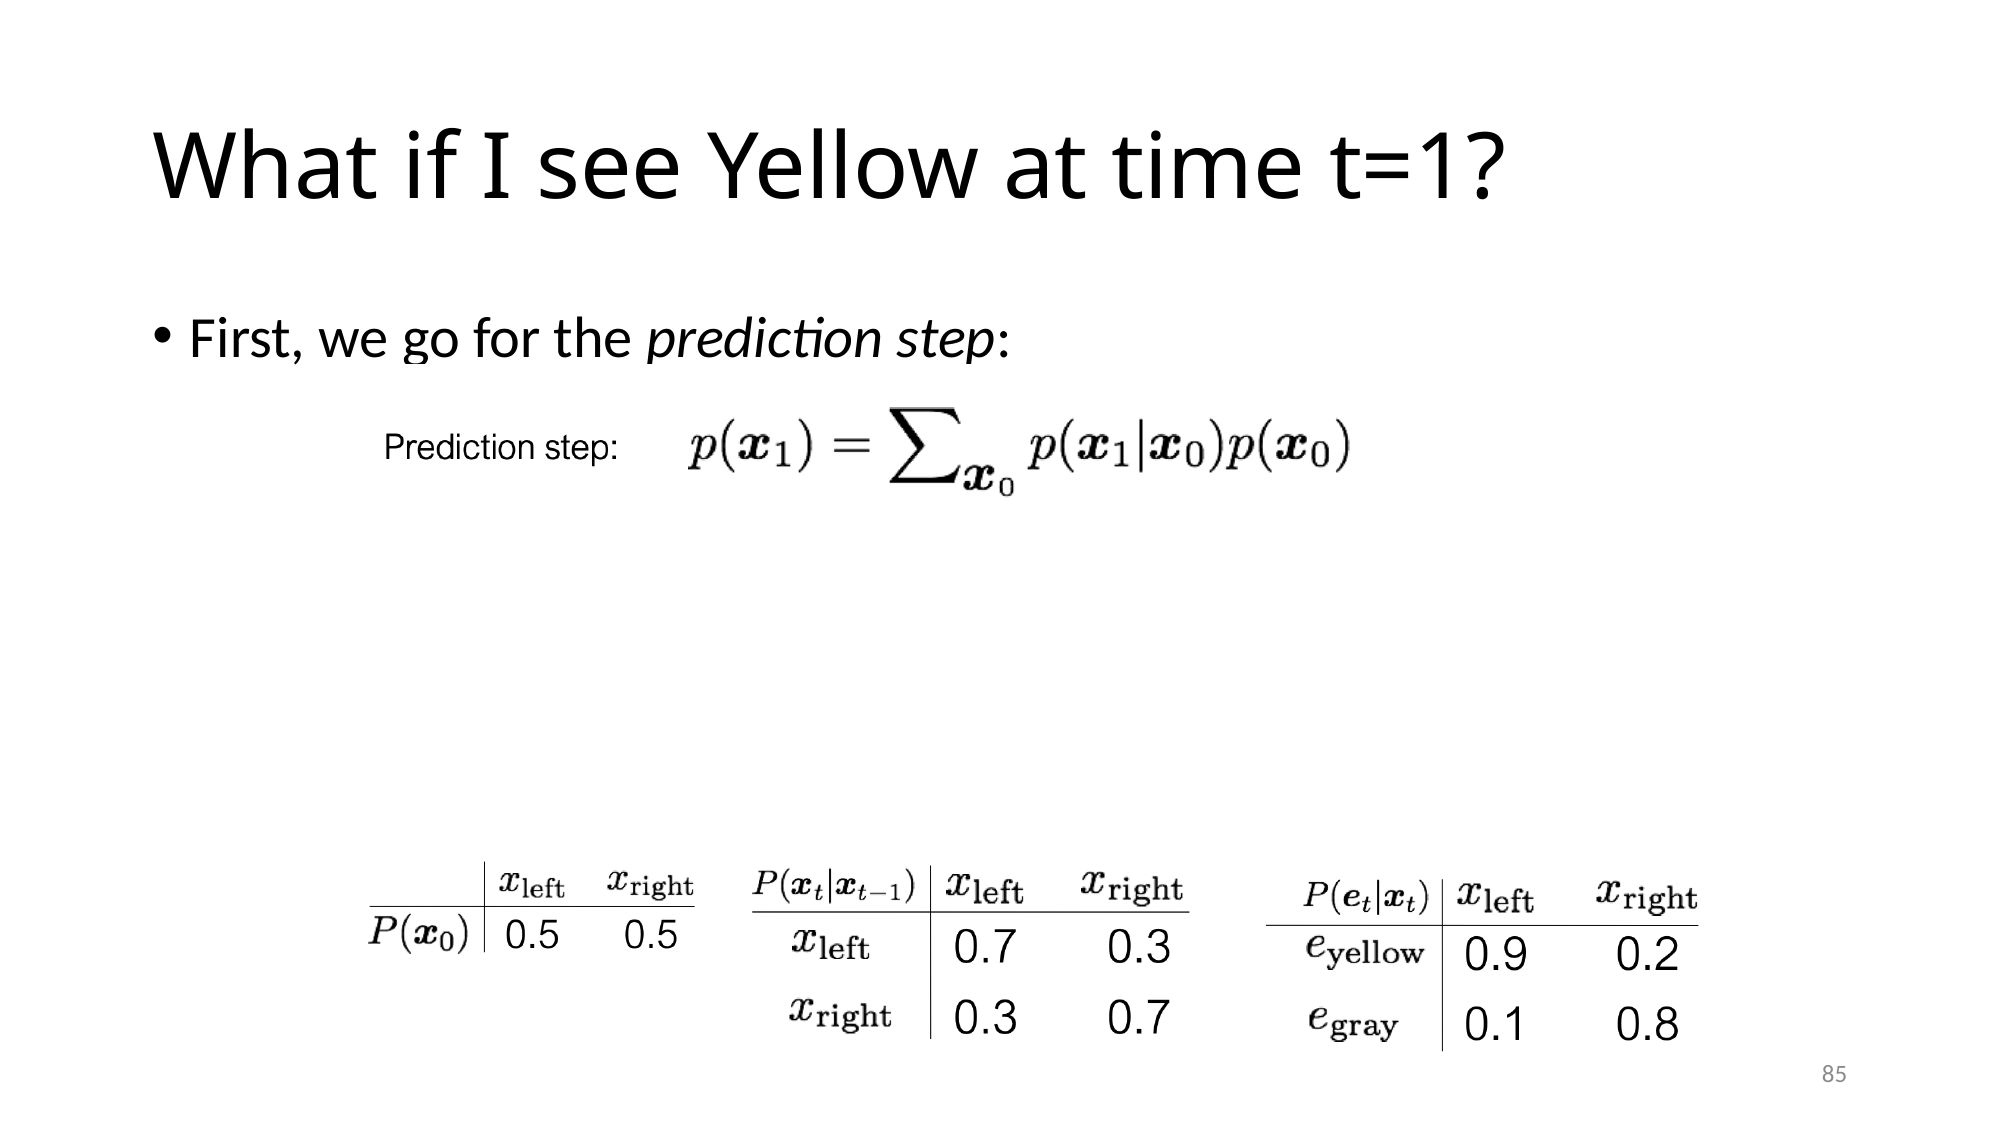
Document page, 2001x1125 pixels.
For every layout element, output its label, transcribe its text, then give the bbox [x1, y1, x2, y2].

picture [362, 364, 1638, 512]
slide_number 85 [1412, 1042, 1863, 1103]
title What if I see Yellow at time t=1? [137, 59, 1863, 278]
list First, we go for the prediction step: [137, 299, 1863, 1014]
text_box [353, 831, 1719, 1066]
